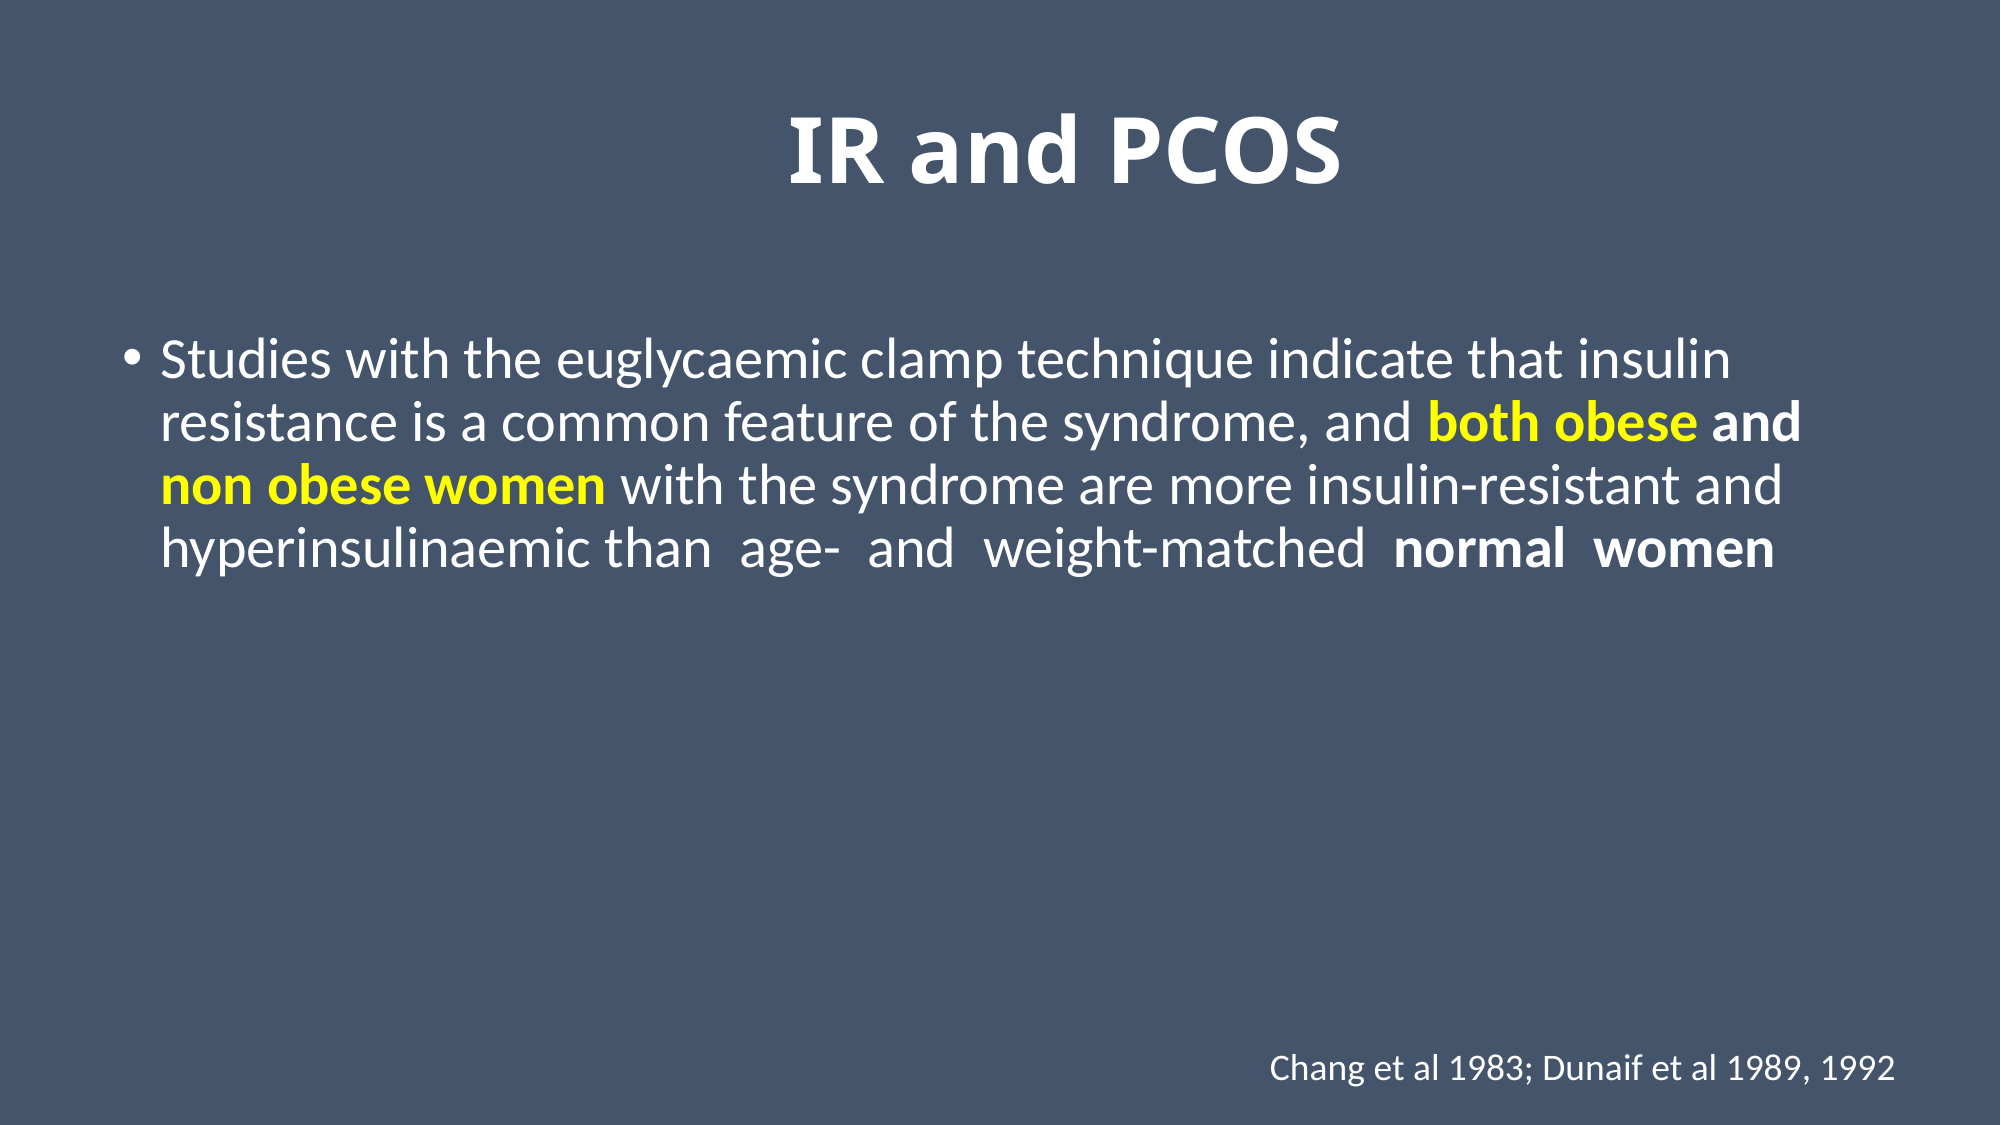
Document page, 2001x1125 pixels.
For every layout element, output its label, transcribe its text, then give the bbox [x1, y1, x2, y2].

title IR and PCOS [156, 45, 1882, 263]
list Studies with the euglycaemic clamp technique indicate that insulin resistance is a common feature of the syndrome, and both obese and non obese women with the syndrome are more insulin-resistant and hyperinsulinaemic than age- and weight-matched normal women [107, 321, 1833, 1035]
text_box Chang et al 1983; Dunaif et al 1989, 1992 [1255, 1035, 1911, 1096]
